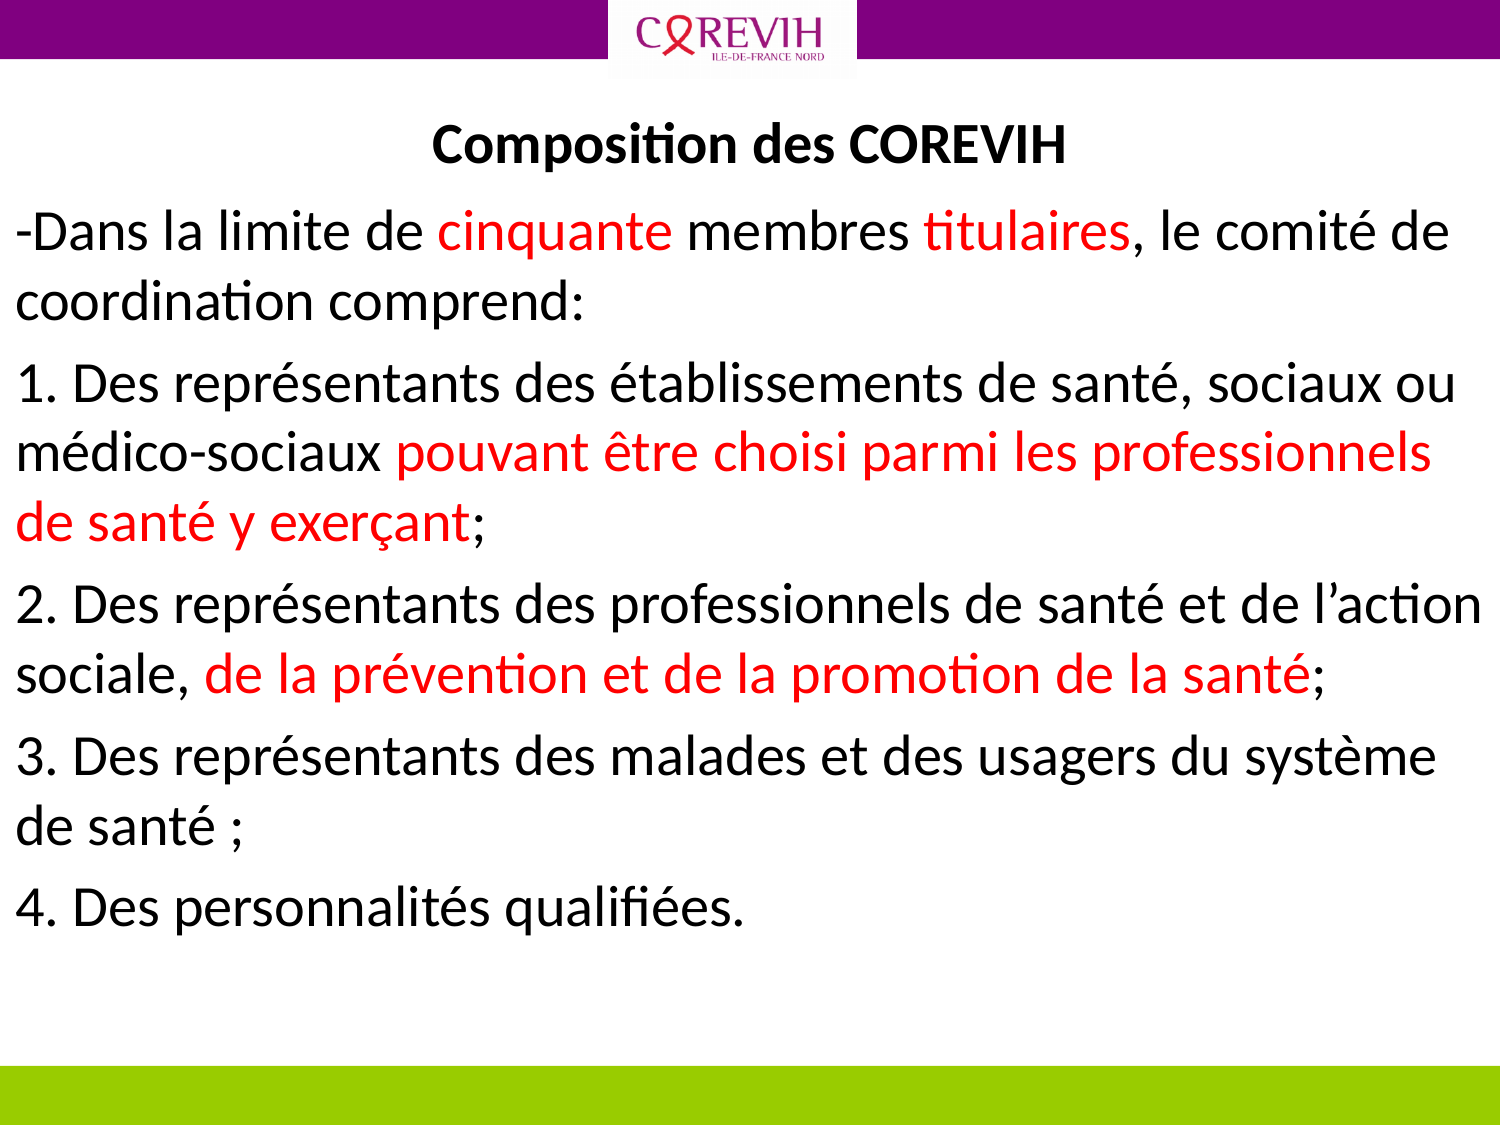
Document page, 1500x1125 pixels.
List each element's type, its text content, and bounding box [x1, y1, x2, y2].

text_box [860, 0, 1500, 60]
text_box [0, 1065, 1500, 1125]
picture [608, 0, 857, 79]
title Composition des COREVIH [112, 78, 1388, 173]
subtitle -Dans la limite de cinquante membres titulaires, le comité de coordination comprend: 1. Des représentants des établissements de santé, sociaux ou médico-sociaux pouvant être choisi parmi les professionnels de santé y exerçant; 2. Des représentants des professionnels de santé et de l’action sociale, de la prévention et de la promotion de la santé; 3. Des représentants des malades et des usagers du système de santé ; 4. Des personnalités qualifiées. [0, 184, 1500, 1035]
text_box [0, 0, 606, 60]
